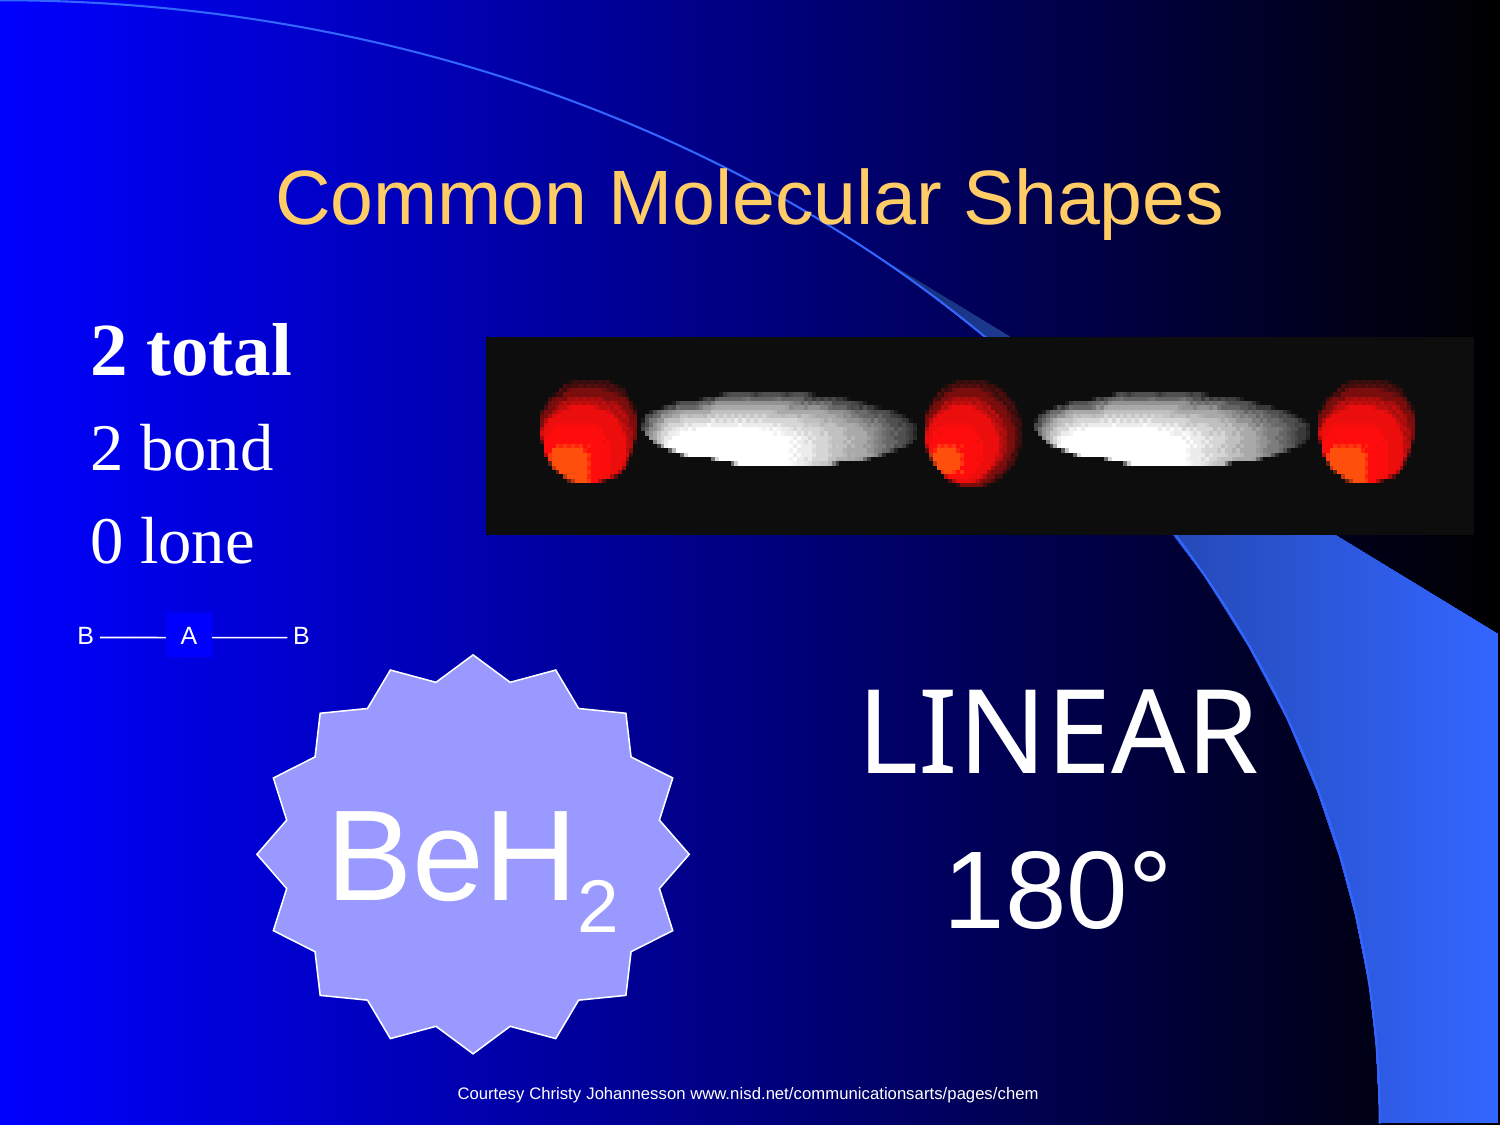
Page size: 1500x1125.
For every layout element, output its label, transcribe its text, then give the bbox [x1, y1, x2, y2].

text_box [256, 654, 690, 1055]
text_box Courtesy Christy Johannesson www.nisd.net/communicationsarts/pages/chem [442, 1075, 1055, 1125]
picture [486, 337, 1475, 536]
title Common Molecular Shapes [112, 99, 1388, 288]
text_box LINEAR 180° [646, 648, 1471, 999]
list 2 total 2 bond 0 lone [74, 292, 393, 634]
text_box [62, 612, 326, 658]
